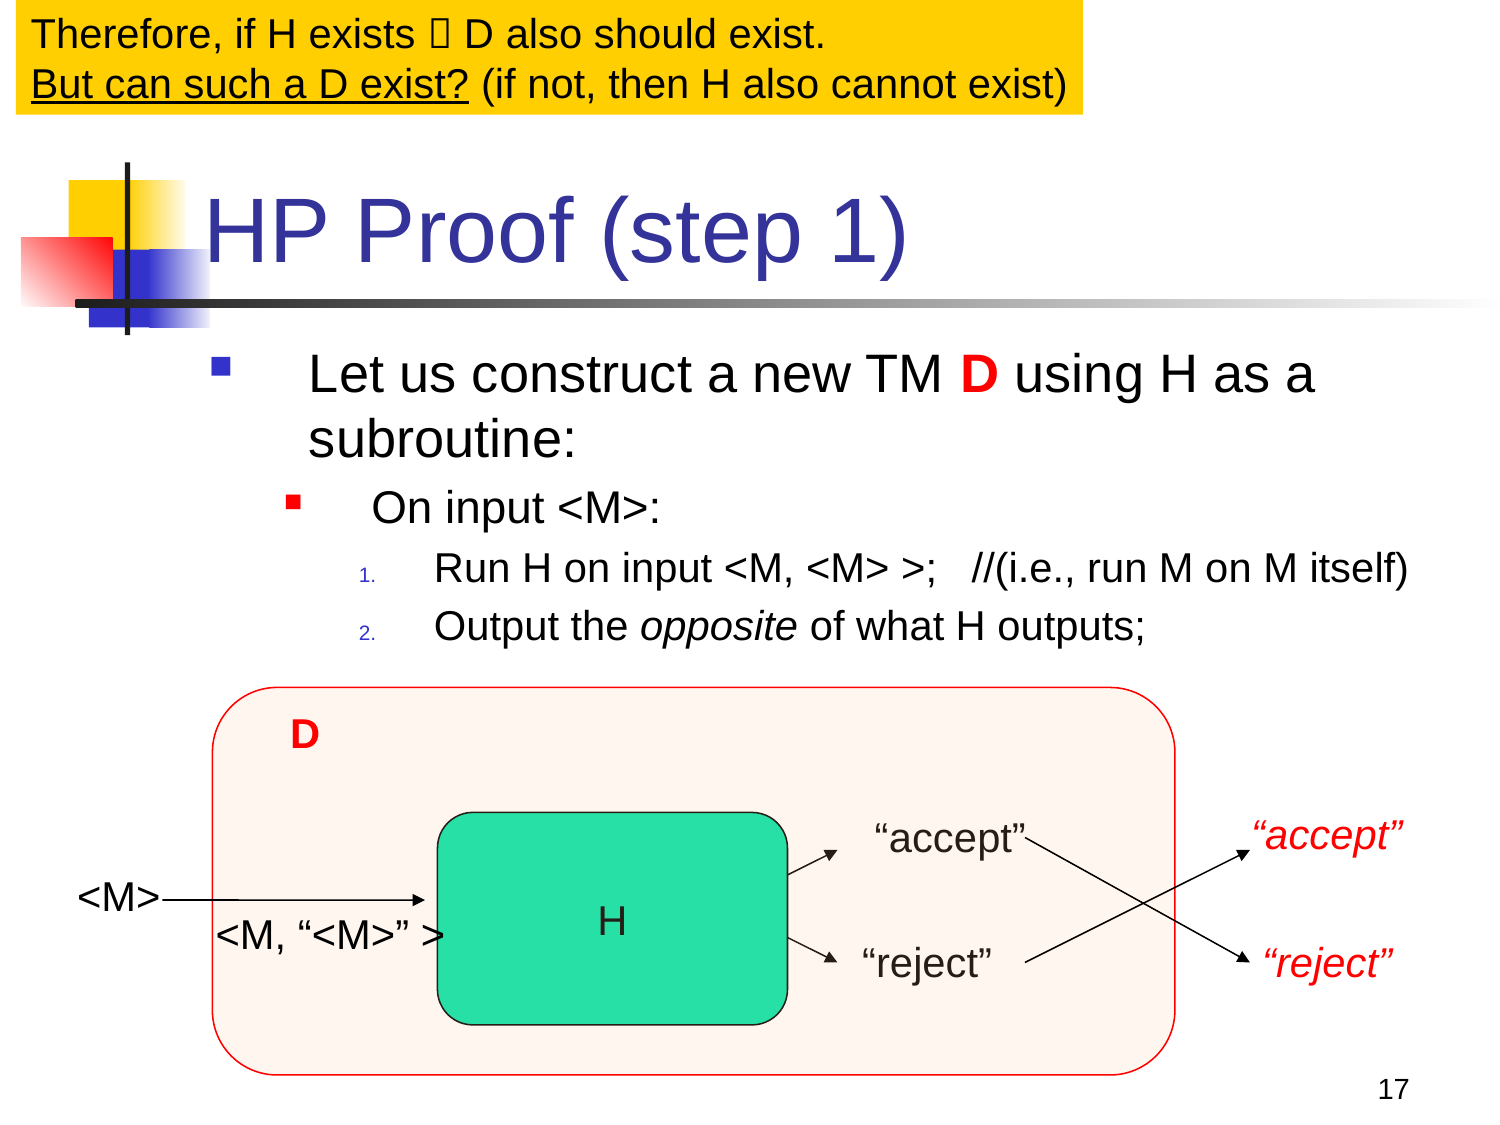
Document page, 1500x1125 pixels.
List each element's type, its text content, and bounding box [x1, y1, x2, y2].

text_box D [275, 699, 336, 765]
text_box Therefore, if H exists  D also should exist. But can such a D exist? (if not, then H also cannot exist) [15, 0, 1083, 115]
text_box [162, 899, 462, 966]
list Let us construct a new TM D using H as a subroutine: On input <M>: Run H on input <M, <M> >; //(i.e., run M on M itself) Output the opposite of what H outputs; [193, 330, 1470, 1007]
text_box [1024, 799, 1418, 994]
text_box [212, 687, 1175, 1075]
text_box <M> [62, 862, 176, 928]
title HP Proof (step 1) [188, 101, 1468, 289]
slide_number 17 [1112, 1037, 1426, 1113]
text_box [787, 802, 1020, 994]
